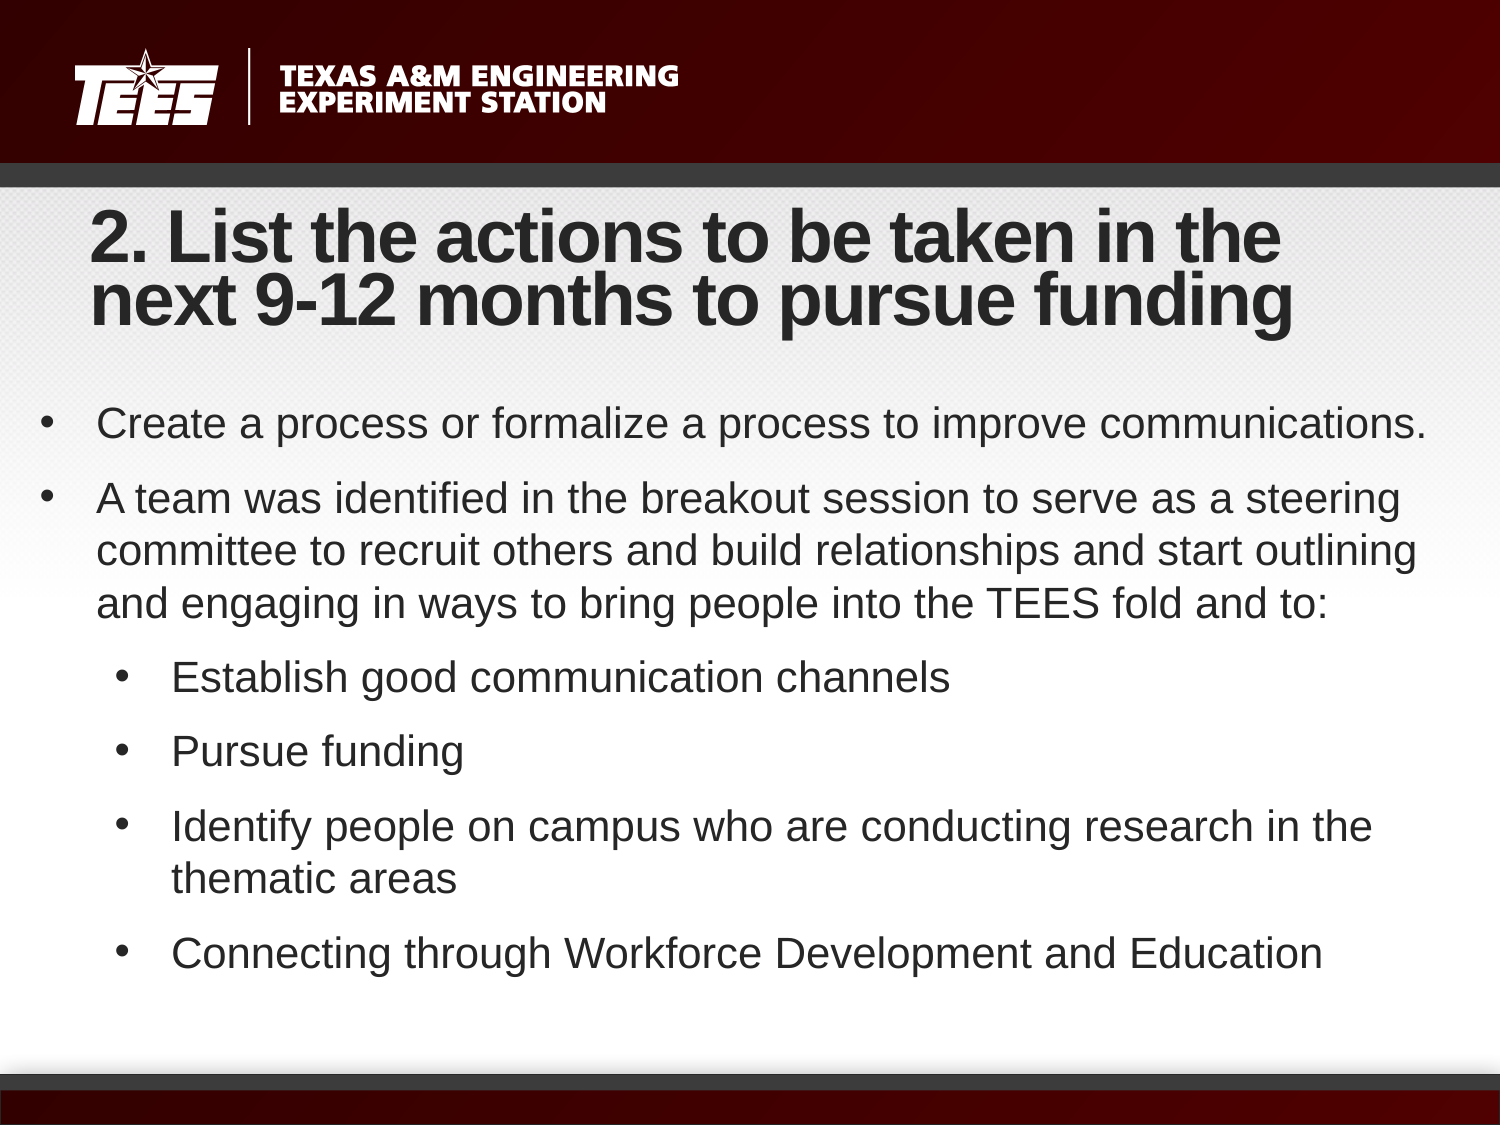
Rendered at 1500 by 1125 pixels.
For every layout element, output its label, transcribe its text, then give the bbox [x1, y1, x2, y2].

text_box Create a process or formalize a process to improve communications. A team was identified in the breakout session to serve as a steering committee to recruit others and build relationships and start outlining and engaging in ways to bring people into the TEES fold and to: Establish good communication channels Pursue funding Identify people on campus who are conducting research in the thematic areas Connecting through Workforce Development and Education [24, 387, 1450, 985]
picture [75, 48, 678, 125]
title 2. List the actions to be taken in the next 9-12 months to pursue funding [75, 204, 1388, 375]
picture [0, 188, 1500, 1074]
